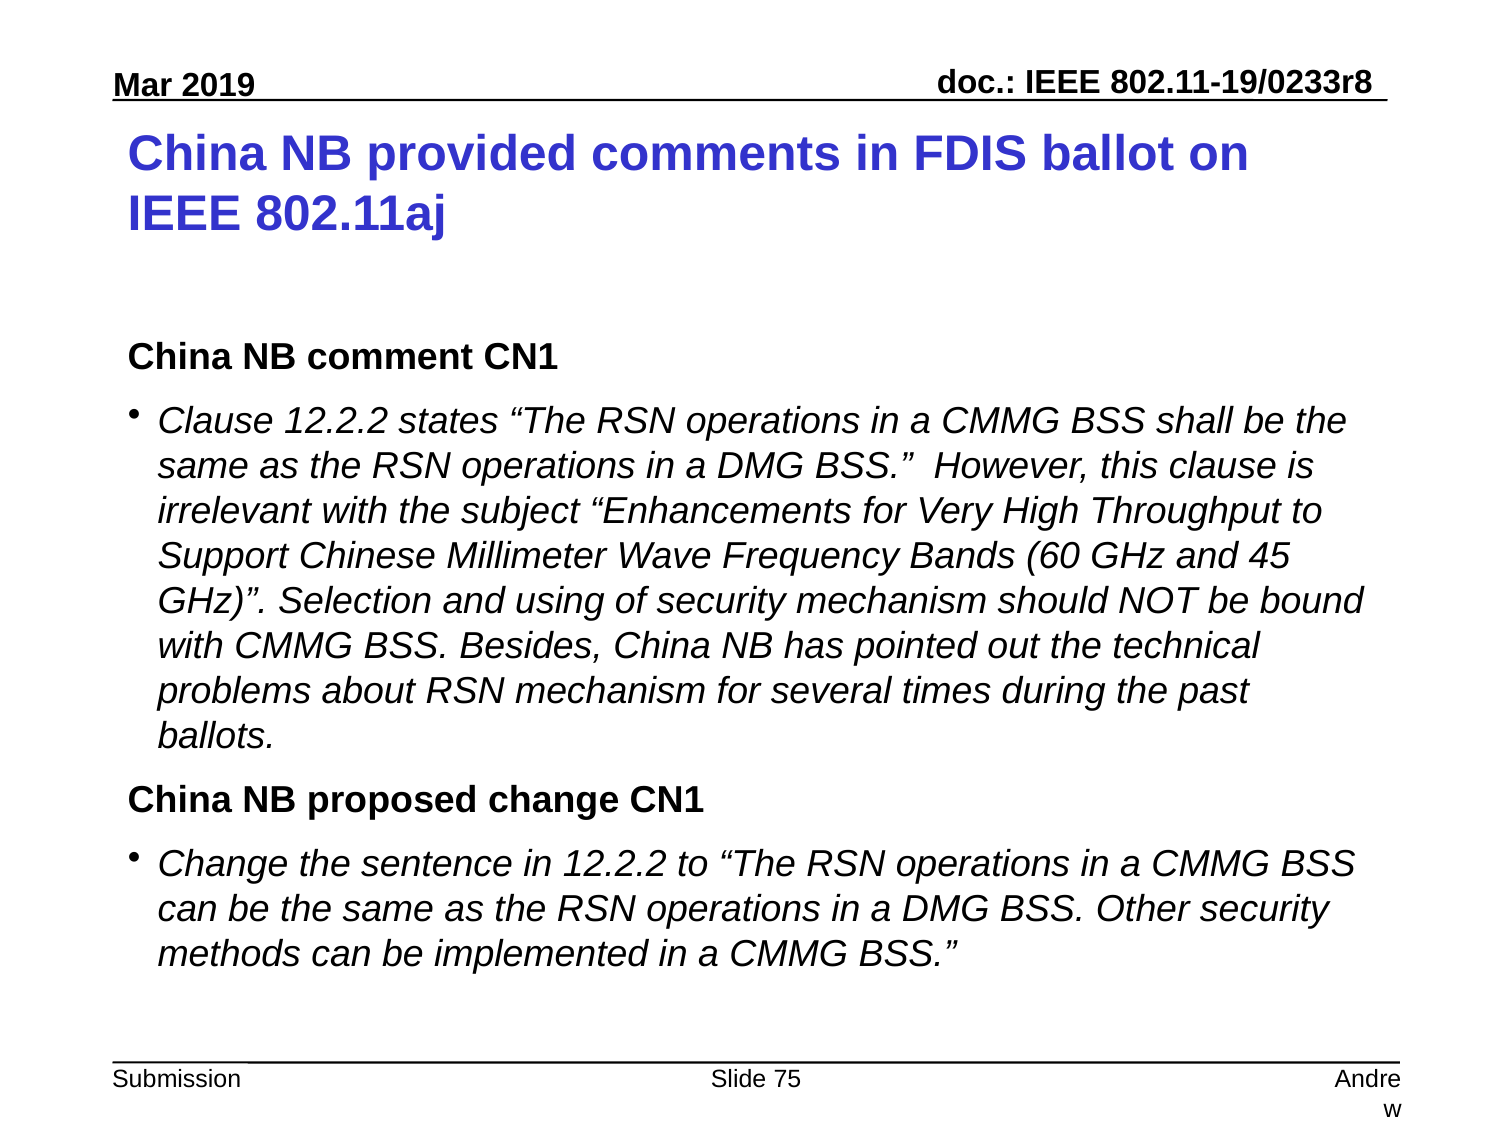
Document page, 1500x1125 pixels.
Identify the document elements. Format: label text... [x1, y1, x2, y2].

footer Andrew Myles, Cisco [1320, 1061, 1402, 1093]
list China NB comment CN1 Clause 12.2.2 states “The RSN operations in a CMMG BSS shall be the same as the RSN operations in a DMG BSS.” However, this clause is irrelevant with the subject “Enhancements for Very High Throughput to Support Chinese Millimeter Wave Frequency Bands (60 GHz and 45 GHz)”. Selection and using of security mechanism should NOT be bound with CMMG BSS. Besides, China NB has pointed out the technical problems about RSN mechanism for several times during the past ballots. China NB proposed change CN1 Change the sentence in 12.2.2 to “The RSN operations in a CMMG BSS can be the same as the RSN operations in a DMG BSS. Other security methods can be implemented in a CMMG BSS.” [112, 324, 1388, 1000]
title China NB provided comments in FDIS ballot on IEEE 802.11aj [112, 112, 1388, 288]
slide_number Slide 75 [709, 1061, 803, 1093]
